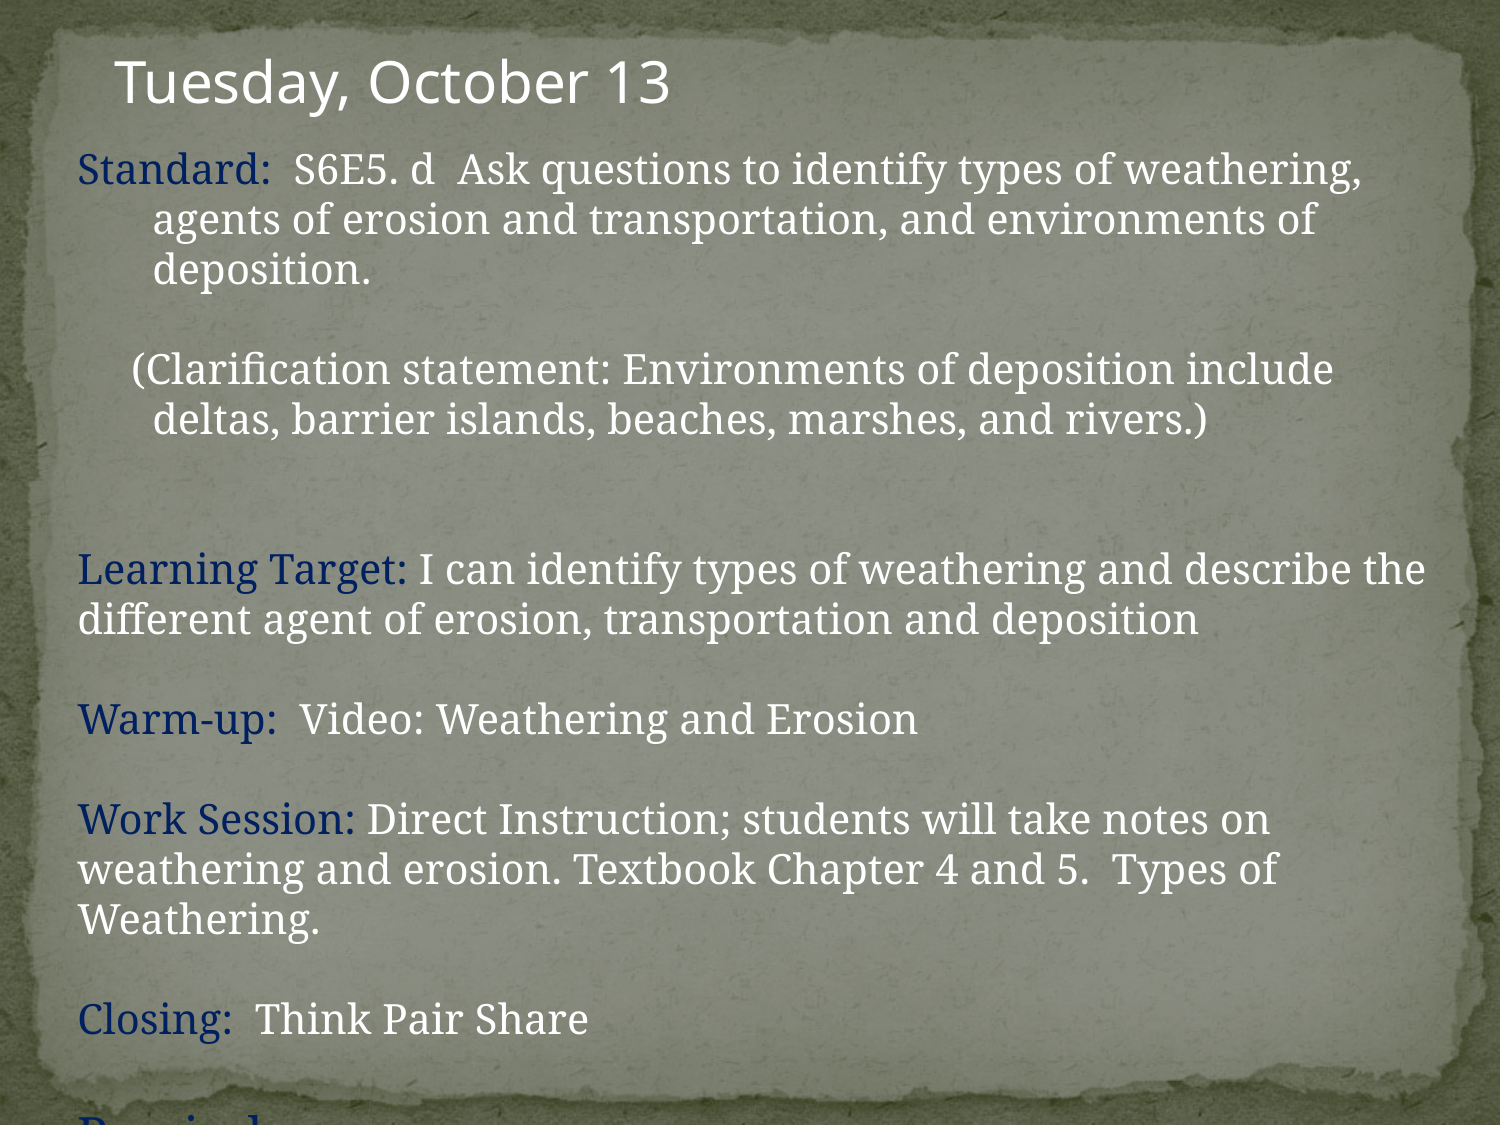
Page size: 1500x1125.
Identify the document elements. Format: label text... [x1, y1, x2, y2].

text_box Standard: S6E5. d Ask questions to identify types of weathering, agents of erosion and transportation, and environments of deposition. (Clarification statement: Environments of deposition include deltas, barrier islands, beaches, marshes, and rivers.) Learning Target: I can identify types of weathering and describe the different agent of erosion, transportation and deposition Warm-up: Video: Weathering and Erosion Work Session: Direct Instruction; students will take notes on weathering and erosion. Textbook Chapter 4 and 5. Types of Weathering. Closing: Think Pair Share Reminders: [62, 135, 1450, 1125]
text_box Tuesday, October 13 [99, 37, 1075, 123]
